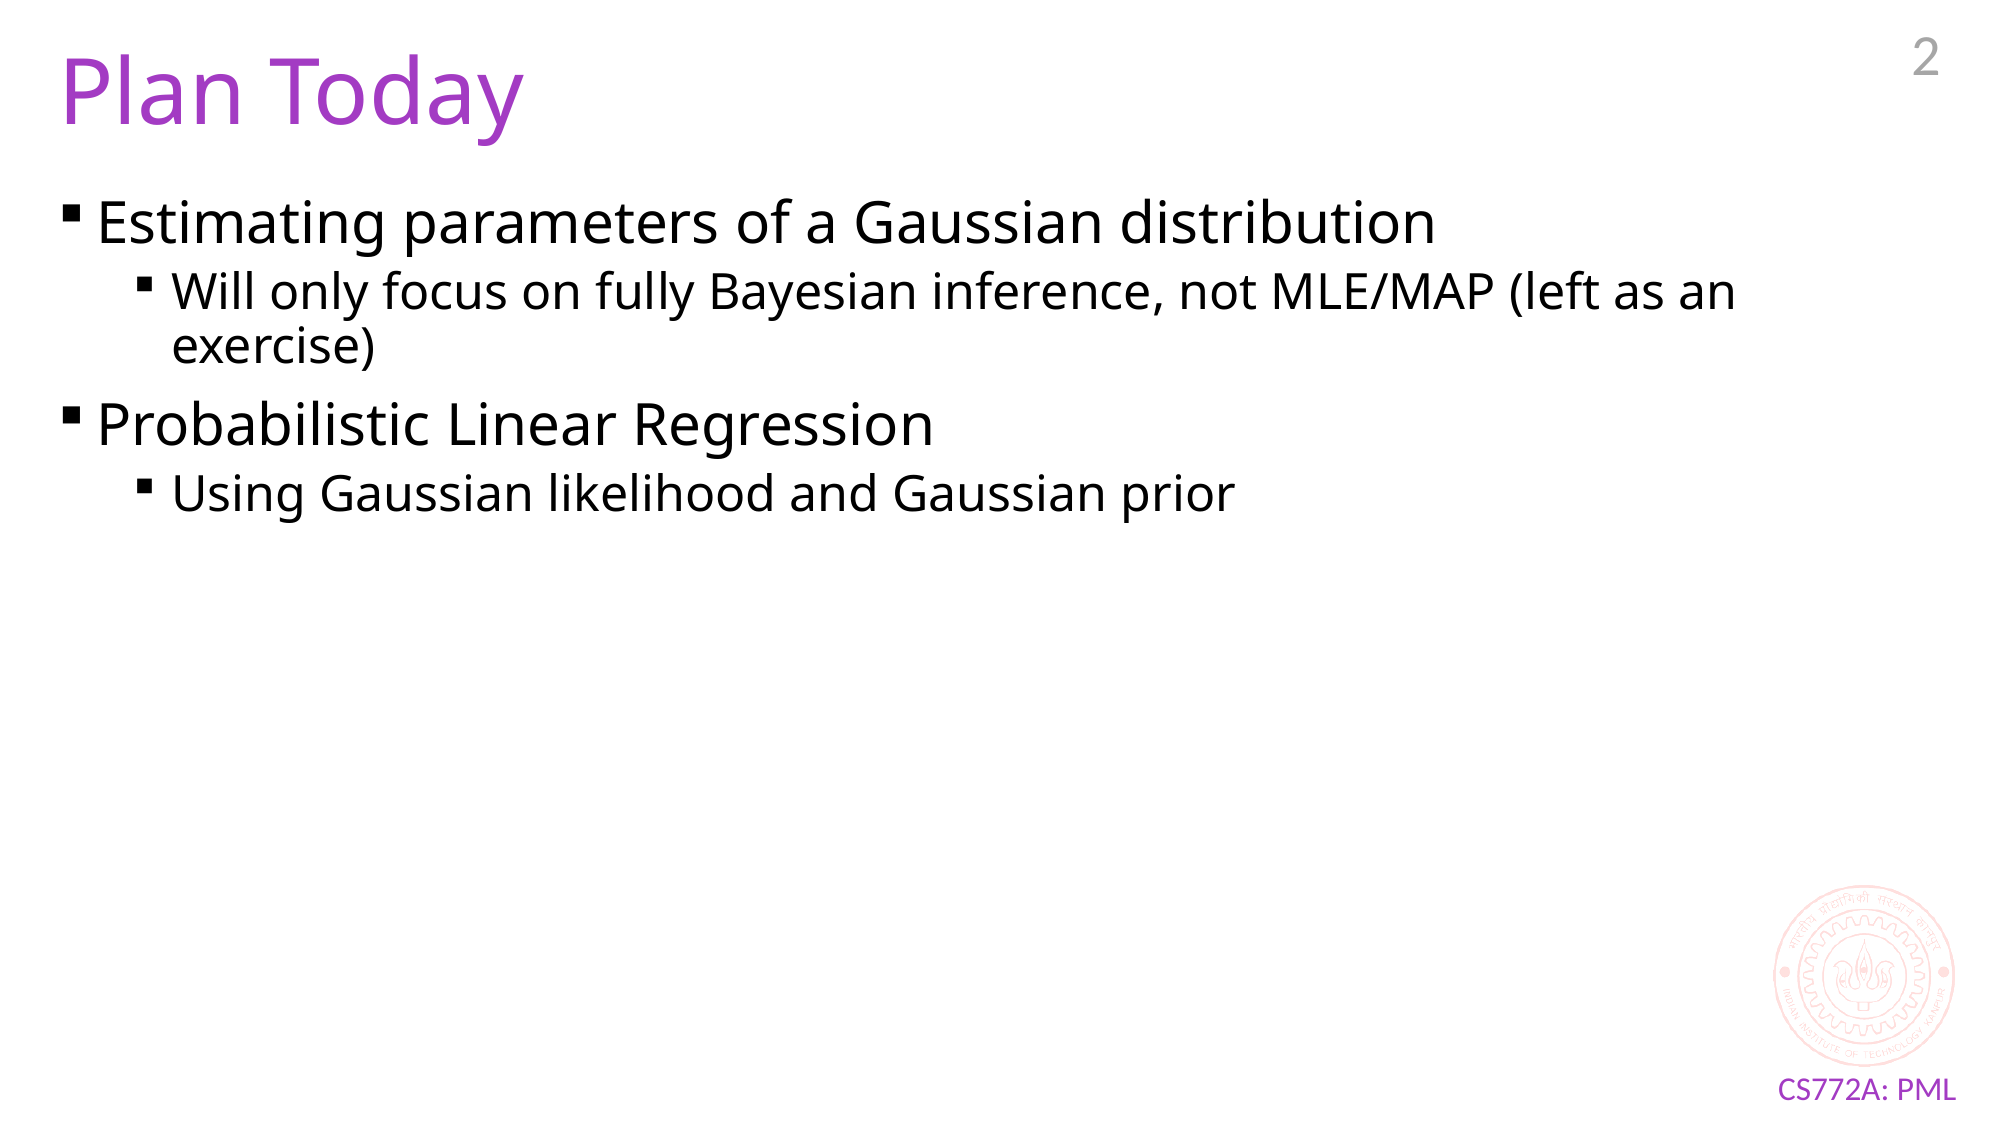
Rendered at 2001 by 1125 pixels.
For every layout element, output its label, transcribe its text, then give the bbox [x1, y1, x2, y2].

title Plan Today [43, 27, 1970, 163]
text_box 2 [1857, 22, 1957, 83]
list Estimating parameters of a Gaussian distribution Will only focus on fully Bayesian inference, not MLE/MAP (left as an exercise) Probabilistic Linear Regression Using Gaussian likelihood and Gaussian prior [43, 185, 1970, 1098]
